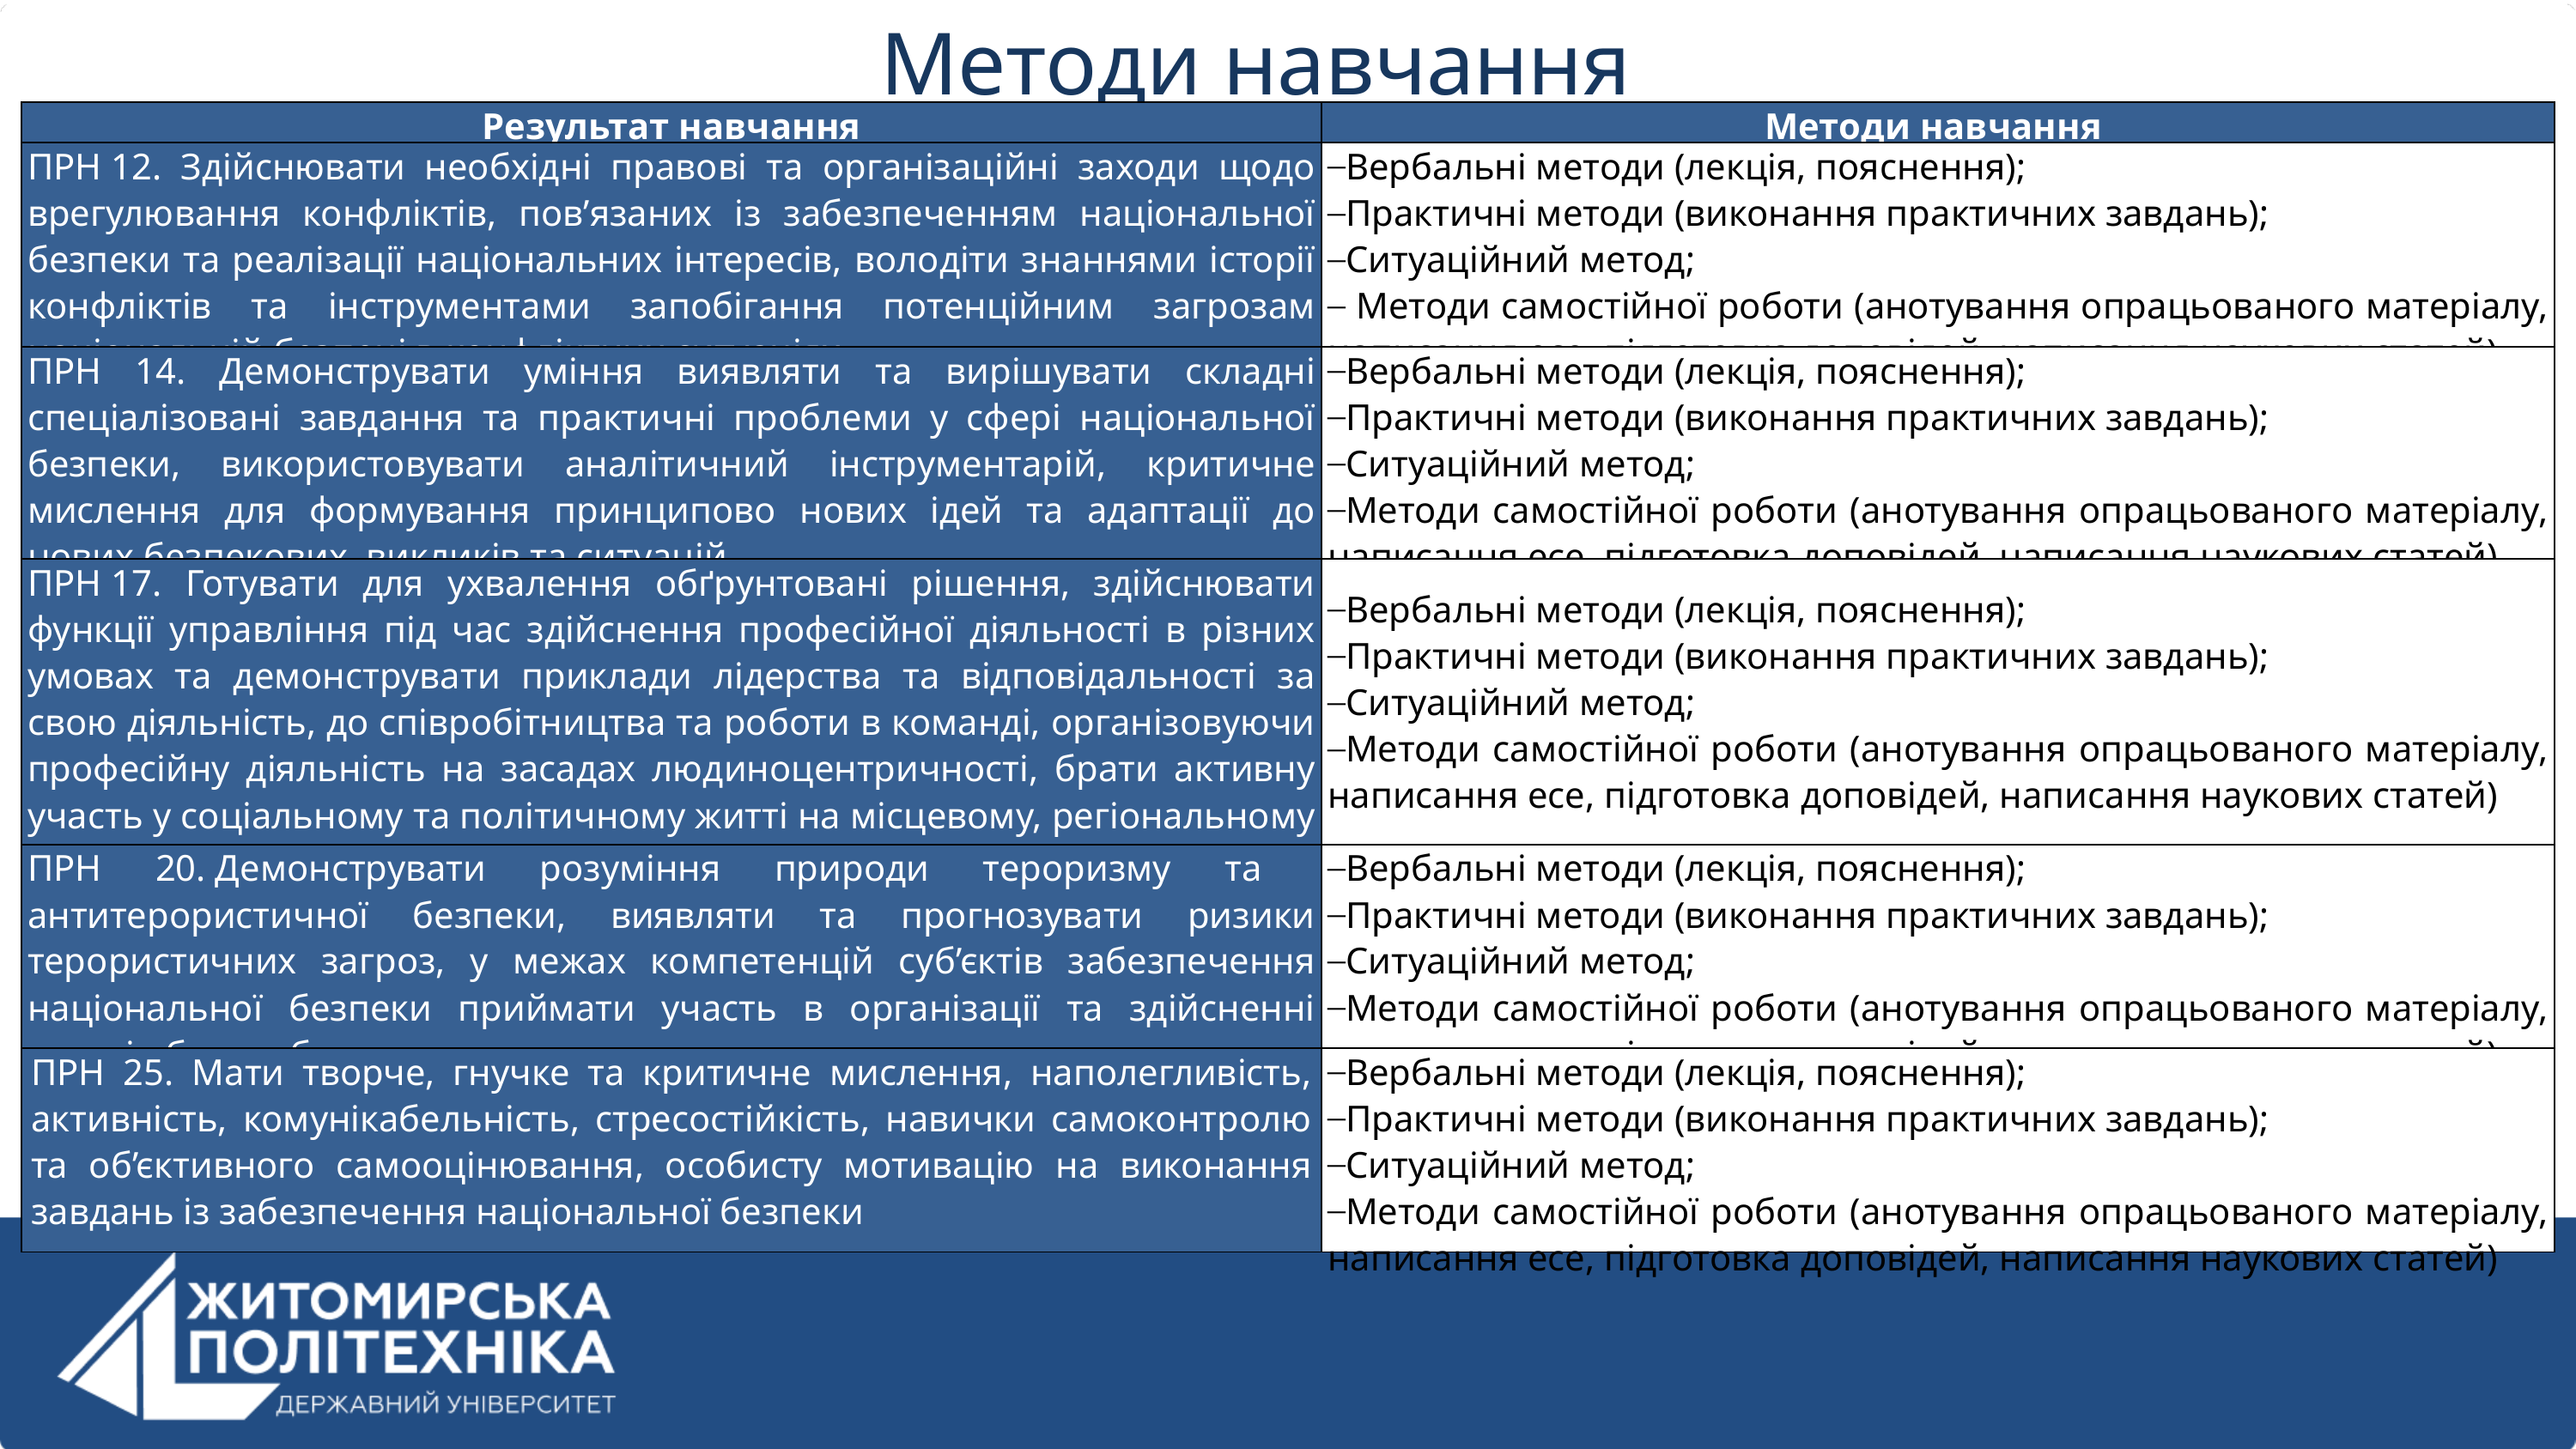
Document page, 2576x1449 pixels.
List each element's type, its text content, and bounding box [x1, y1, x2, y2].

table_header Результат навчання [22, 103, 1321, 142]
table_cell Вербальні методи (лекція, пояснення); Практичні методи (виконання практичних завдань); Ситуаційний метод; Методи самостійної роботи (анотування опрацьованого матеріалу, написання есе, підготовка доповідей, написання наукових статей) [1322, 143, 2554, 346]
table_cell ПРН 17. Готувати для ухвалення обґрунтовані рішення, здійснювати функції управління під час здійснення професійної діяльності в різних умовах та демонструвати приклади лідерства та відповідальності за свою діяльність, до співробітництва та роботи в команді, організовуючи професійну діяльність на засадах людиноцентричності, брати активну участь у соціальному та політичному житті на місцевому, регіональному та державному рівнях [22, 560, 1321, 844]
table_cell ПРН 20. Демонструвати розуміння природи тероризму та антитерористичної безпеки, виявляти та прогнозувати ризики терористичних загроз, у межах компетенцій суб’єктів забезпечення національної безпеки приймати участь в організації та здійсненні заходів боротьби з тероризмом [22, 846, 1321, 1047]
table_cell ПРН 25. Мати творче, гнучке та критичне мислення, наполегливість, активність, комунікабельність, стресостійкість, навички самоконтролю та об’єктивного самооцінювання, особисту мотивацію на виконання завдань із забезпечення національної безпеки [22, 1049, 1321, 1252]
text_box [0, 3, 2576, 1449]
table_cell Вербальні методи (лекція, пояснення); Практичні методи (виконання практичних завдань); Ситуаційний метод; Методи самостійної роботи (анотування опрацьованого матеріалу, написання есе, підготовка доповідей, написання наукових статей) [1322, 348, 2554, 558]
table_cell Вербальні методи (лекція, пояснення); Практичні методи (виконання практичних завдань); Ситуаційний метод; Методи самостійної роботи (анотування опрацьованого матеріалу, написання есе, підготовка доповідей, написання наукових статей) [1322, 846, 2554, 1047]
table_cell Вербальні методи (лекція, пояснення); Практичні методи (виконання практичних завдань); Ситуаційний метод; Методи самостійної роботи (анотування опрацьованого матеріалу, написання есе, підготовка доповідей, написання наукових статей) [1322, 1049, 2554, 1252]
text_box Методи навчання [880, 9, 1997, 101]
table_header Методи навчання [1322, 103, 2554, 142]
table_cell ПРН 12. Здійснювати необхідні правові та організаційні заходи щодо врегулювання конфліктів, пов’язаних із забезпеченням національної безпеки та реалізації національних інтересів, володіти знаннями історії конфліктів та інструментами запобігання потенційним загрозам національній безпеці в конфліктних ситуаціях [22, 143, 1321, 346]
table_cell ПРН 14. Демонструвати уміння виявляти та вирішувати складні спеціалізовані завдання та практичні проблеми у сфері національної безпеки, використовувати аналітичний інструментарій, критичне мислення для формування принципово нових ідей та адаптації до нових безпекових викликів та ситуацій [22, 348, 1321, 558]
table_cell Вербальні методи (лекція, пояснення); Практичні методи (виконання практичних завдань); Ситуаційний метод; Методи самостійної роботи (анотування опрацьованого матеріалу, написання есе, підготовка доповідей, написання наукових статей) [1322, 560, 2554, 844]
